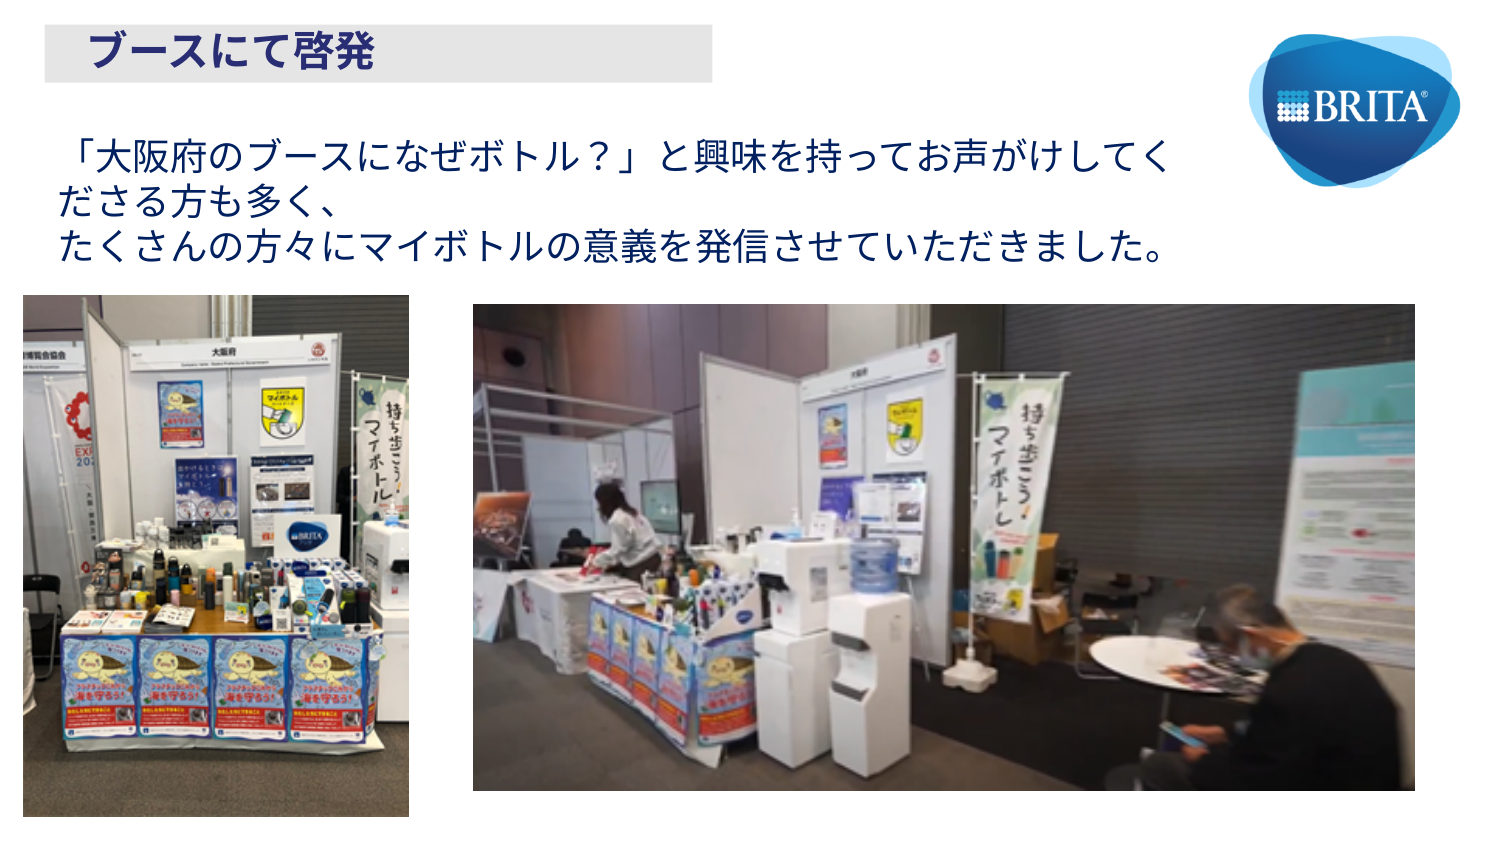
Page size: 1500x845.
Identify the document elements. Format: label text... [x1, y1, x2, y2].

picture [473, 303, 1416, 792]
text_box 「大阪府のブースになぜボトル？」と興味を持ってお声がけしてくださる方も多く、 たくさんの方々にマイボトルの意義を発信させていただきました。 [42, 125, 1226, 276]
title ブースにて啓発 [44, 24, 713, 83]
picture [1236, 10, 1473, 214]
picture [23, 295, 409, 817]
